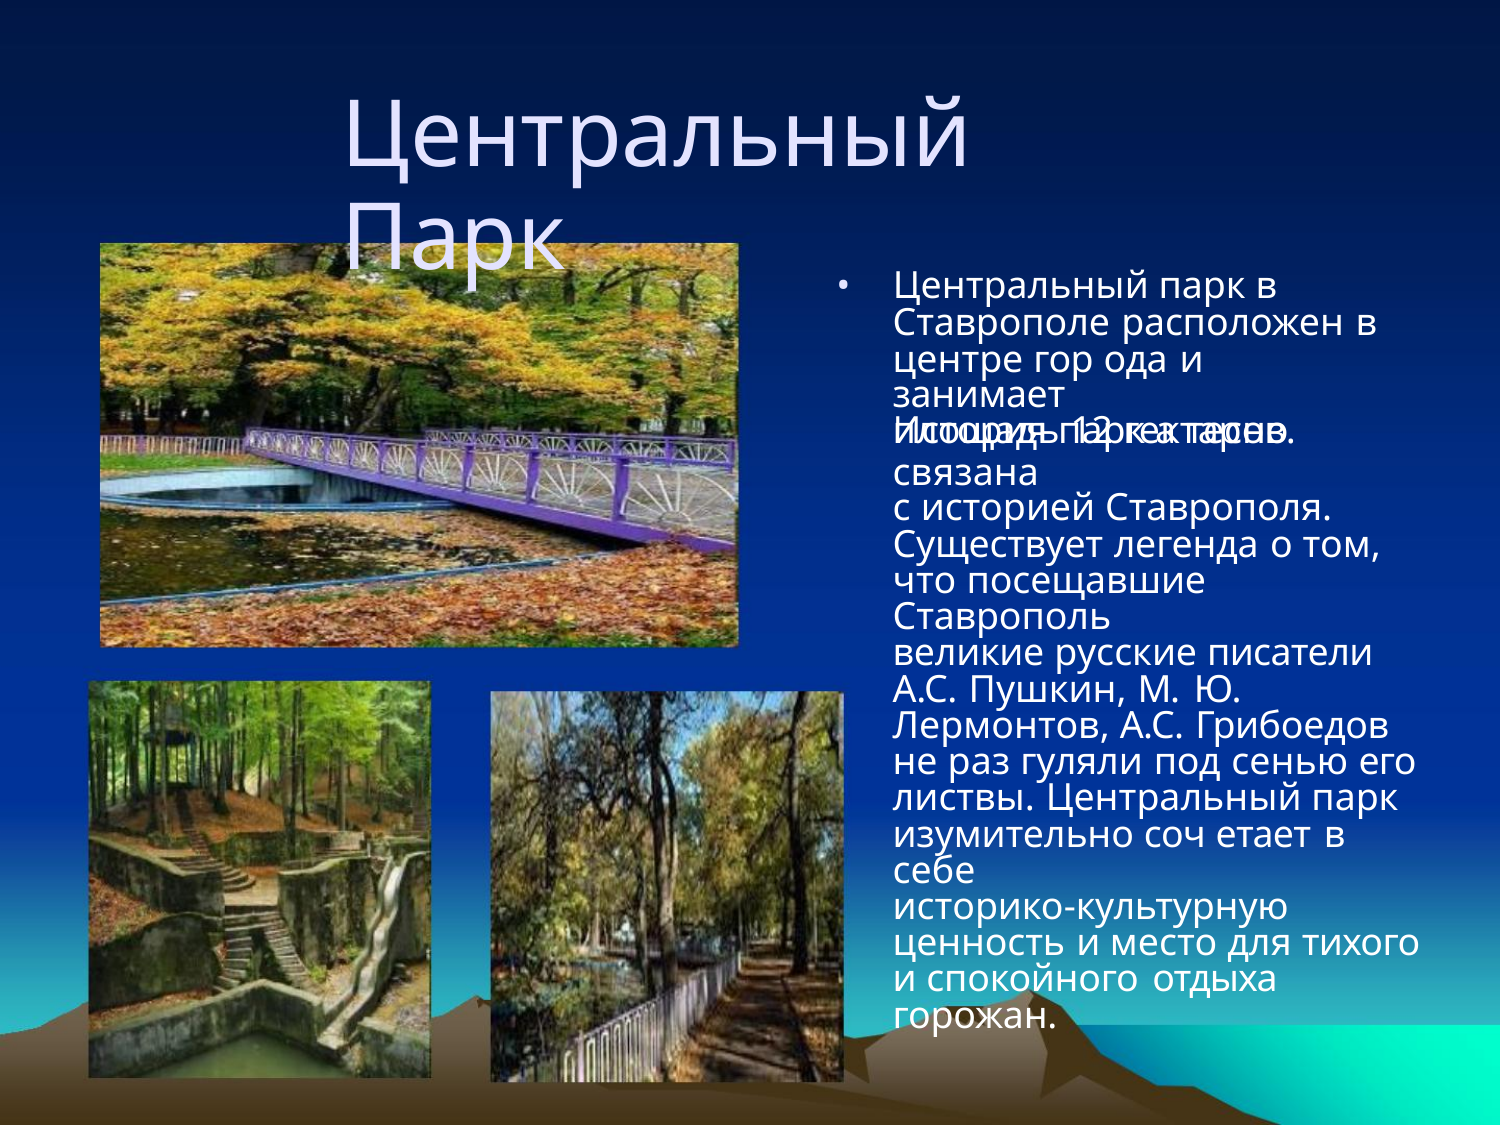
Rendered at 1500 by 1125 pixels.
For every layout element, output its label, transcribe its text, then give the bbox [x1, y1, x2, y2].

text_box • Центральный парк в Ставрополе расположен в центре гор ода и занимает площадь 12 гектаров. [836, 264, 1378, 488]
text_box История парк а тесно связана с историей Ставрополя. Существует легенда о том, что посещавшие Ставрополь великие русские писатели А.С. Пушкин, М. Ю. Лермонтов, А.С. Грибоедов не раз гуляли под сенью его листвы. Центральный парк изумительно соч етает в себе историко-культурную ценность и место для тихого и спокойного отдыха горожан. [892, 408, 1431, 1125]
text_box Центральный Парк [341, 81, 1184, 289]
text_box [0, 0, 1500, 1125]
